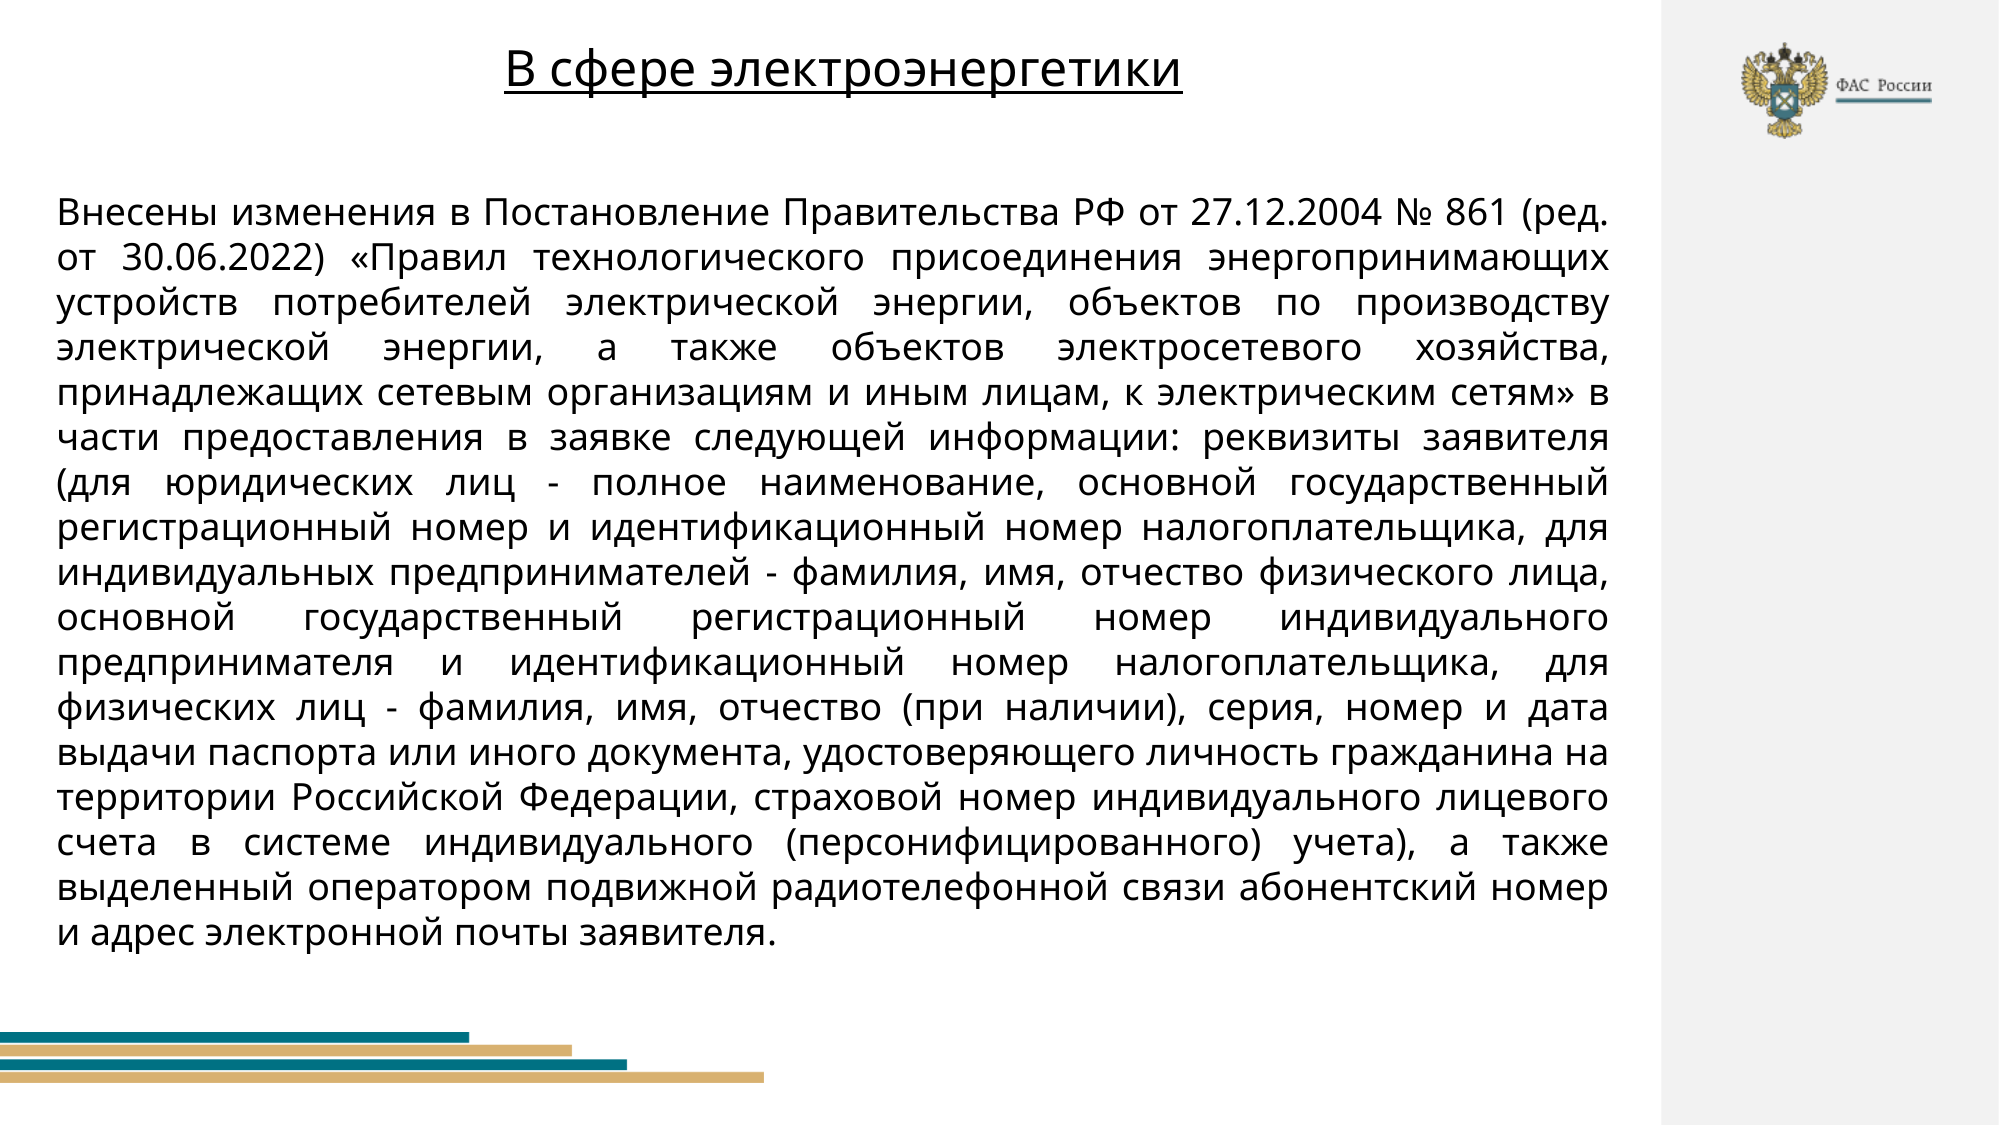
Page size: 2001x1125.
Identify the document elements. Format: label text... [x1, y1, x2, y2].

text_box [1661, 0, 1999, 1125]
picture [0, 1032, 764, 1083]
text_box В сфере электроэнергетики [41, 29, 1646, 105]
picture [1740, 42, 1932, 139]
text_box Внесены изменения в Постановление Правительства РФ от 27.12.2004 № 861 (ред. от 30.06.2022) «Правил технологического присоединения энергопринимающих устройств потребителей электрической энергии, объектов по производству электрической энергии, а также объектов электросетевого хозяйства, принадлежащих сетевым организациям и иным лицам, к электрическим сетям» в части предоставления в заявке следующей информации: реквизиты заявителя (для юридических лиц - полное наименование, основной государственный регистрационный номер и идентификационный номер налогоплательщика, для индивидуальных предпринимателей - фамилия, имя, отчество физического лица, основной государственный регистрационный номер индивидуального предпринимателя и идентификационный номер налогоплательщика, для физических лиц - фамилия, имя, отчество (при наличии), серия, номер и дата выдачи паспорта или иного документа, удостоверяющего личность гражданина на территории Российской Федерации, страховой номер индивидуального лицевого счета в системе индивидуального (персонифицированного) учета), а также выделенный оператором подвижной радиотелефонной связи абонентский номер и адрес электронной почты заявителя. [41, 180, 1626, 1006]
